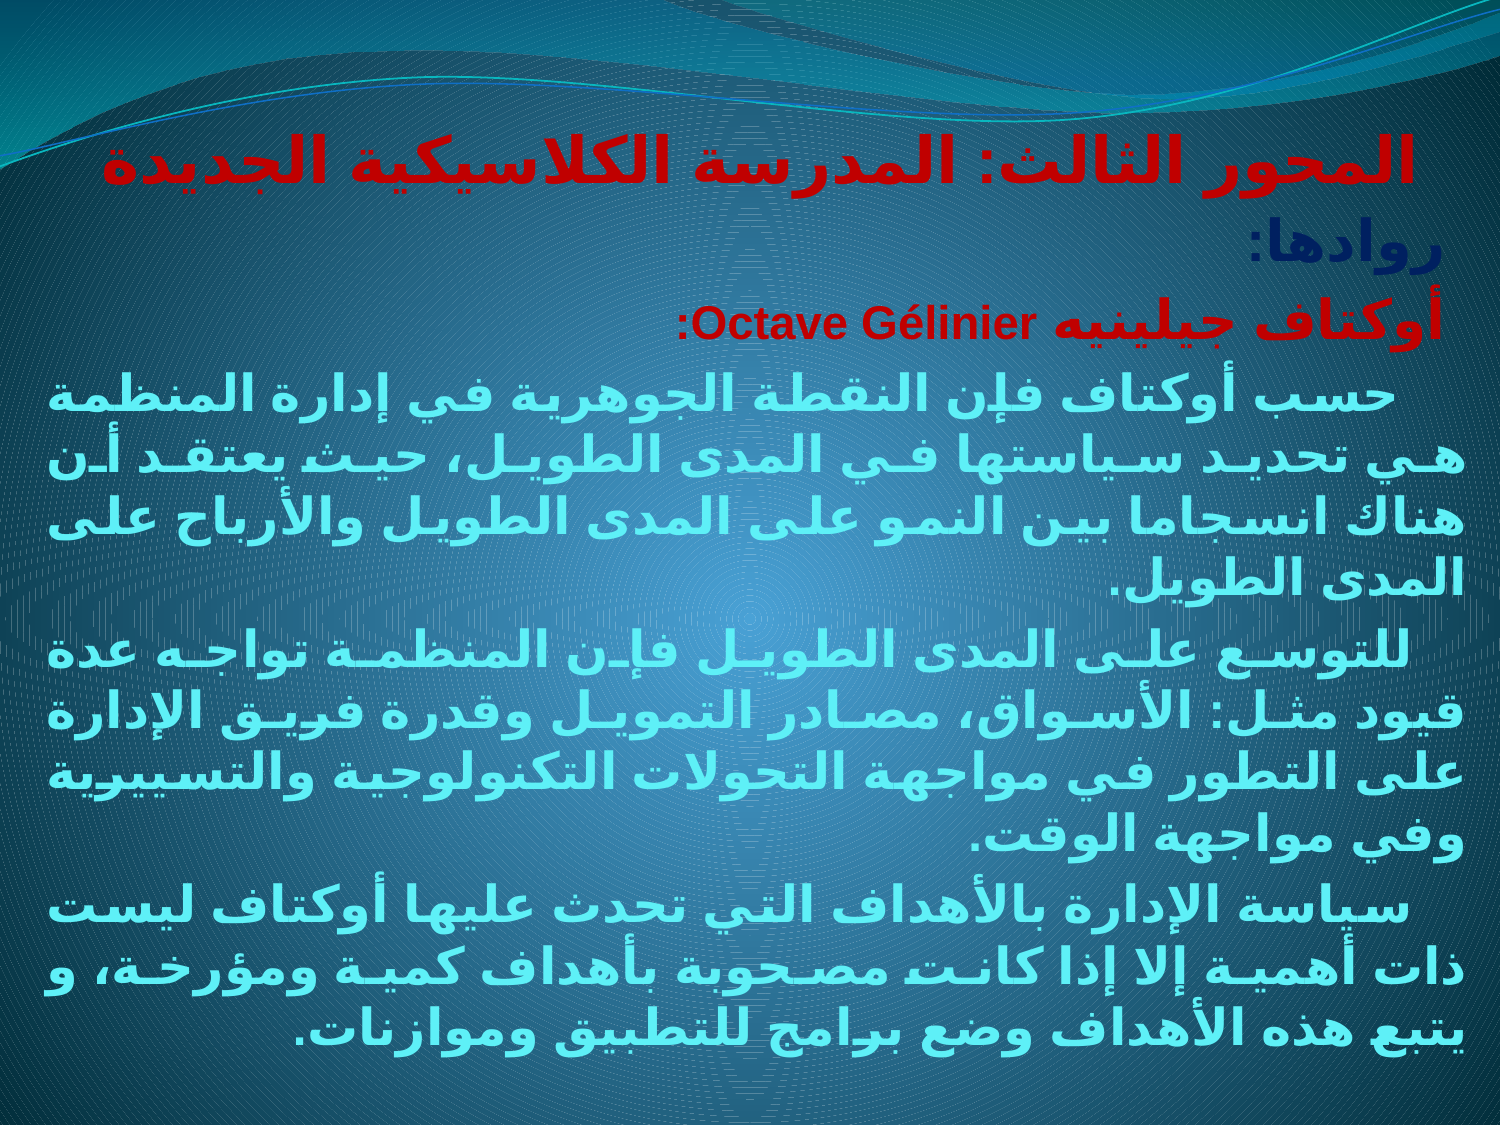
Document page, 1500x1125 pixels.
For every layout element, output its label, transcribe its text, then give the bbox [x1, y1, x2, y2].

subtitle روادها: أوكتاف جيلينيه Octave Gélinier: حسب أوكتاف فإن النقطة الجوهرية في إدارة المنظمة هي تحديد سياستها في المدى الطويل، حيث يعتقد أن هناك انسجاما بين النمو على المدى الطويل والأرباح على المدى الطويل. للتوسع على المدى الطويل فإن المنظمة تواجه عدة قيود مثل: الأسواق، مصادر التمويل وقدرة فريق الإدارة على التطور في مواجهة التحولات التكنولوجية والتسييرية وفي مواجهة الوقت. سياسة الإدارة بالأهداف التي تحدث عليها أوكتاف ليست ذات أهمية إلا إذا كانت مصحوبة بأهداف كمية ومؤرخة، و يتبع هذه الأهداف وضع برامج للتطبيق وموازنات. [41, 196, 1471, 1094]
title المحور الثالث: المدرسة الكلاسيكية الجديدة [100, 42, 1424, 196]
